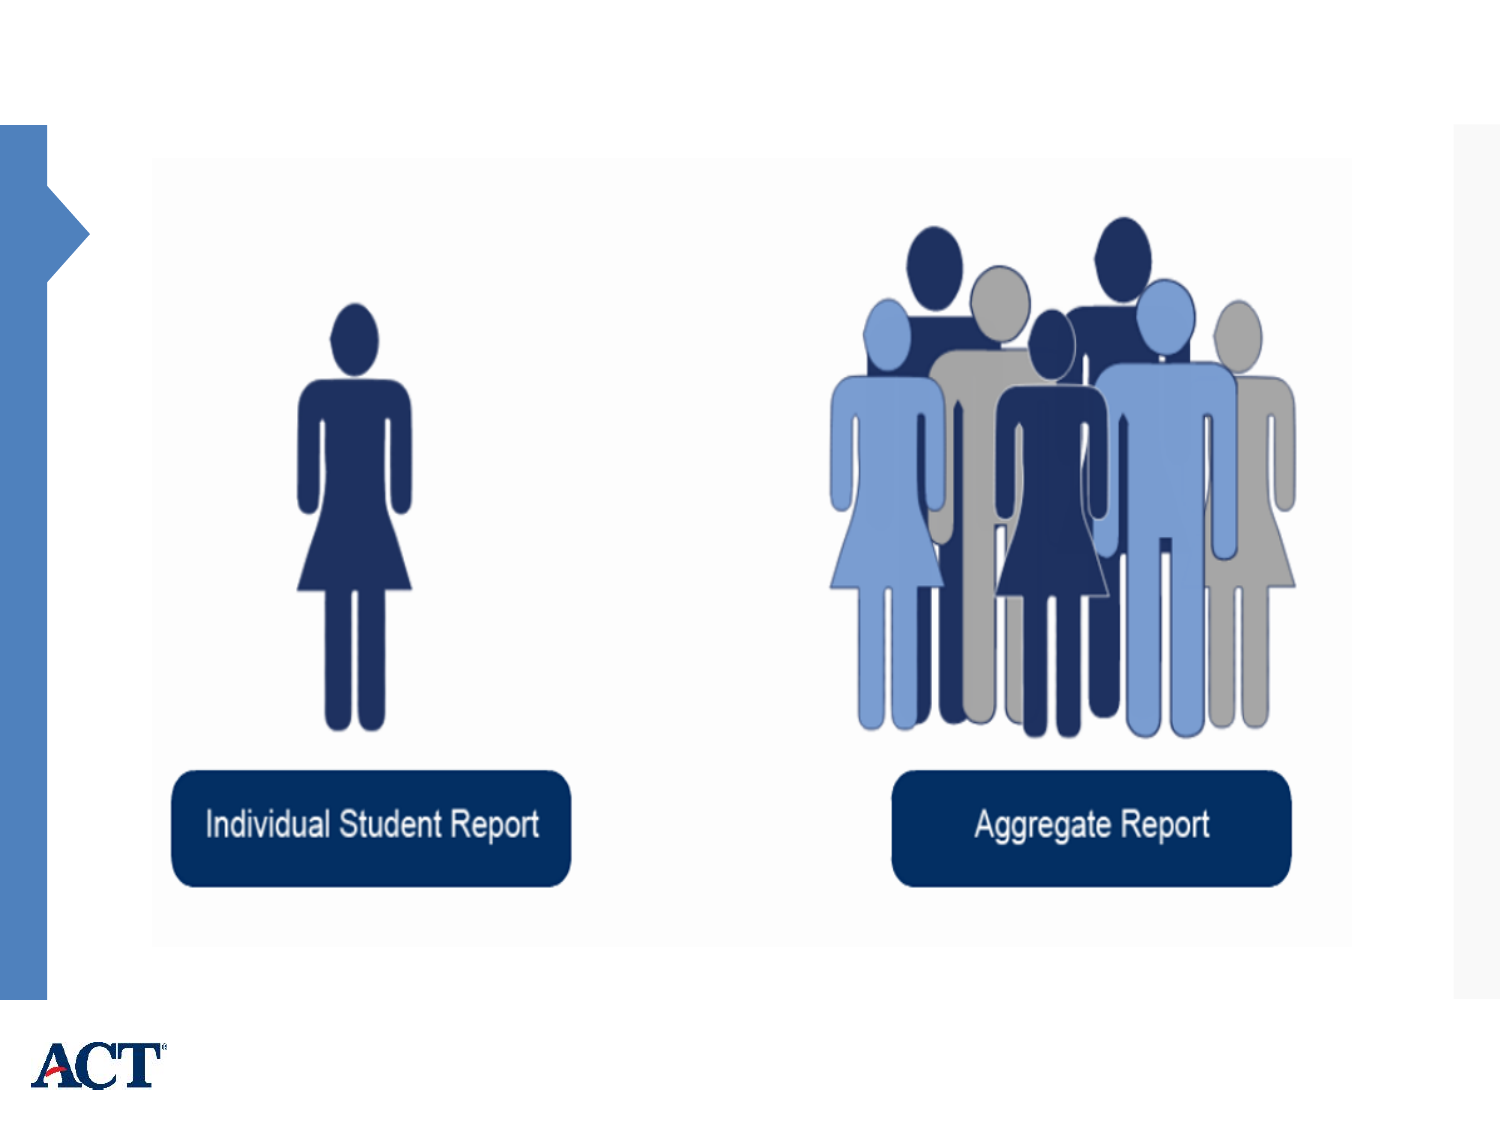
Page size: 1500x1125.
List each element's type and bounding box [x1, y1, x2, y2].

list [152, 158, 1352, 947]
picture [31, 1042, 167, 1090]
